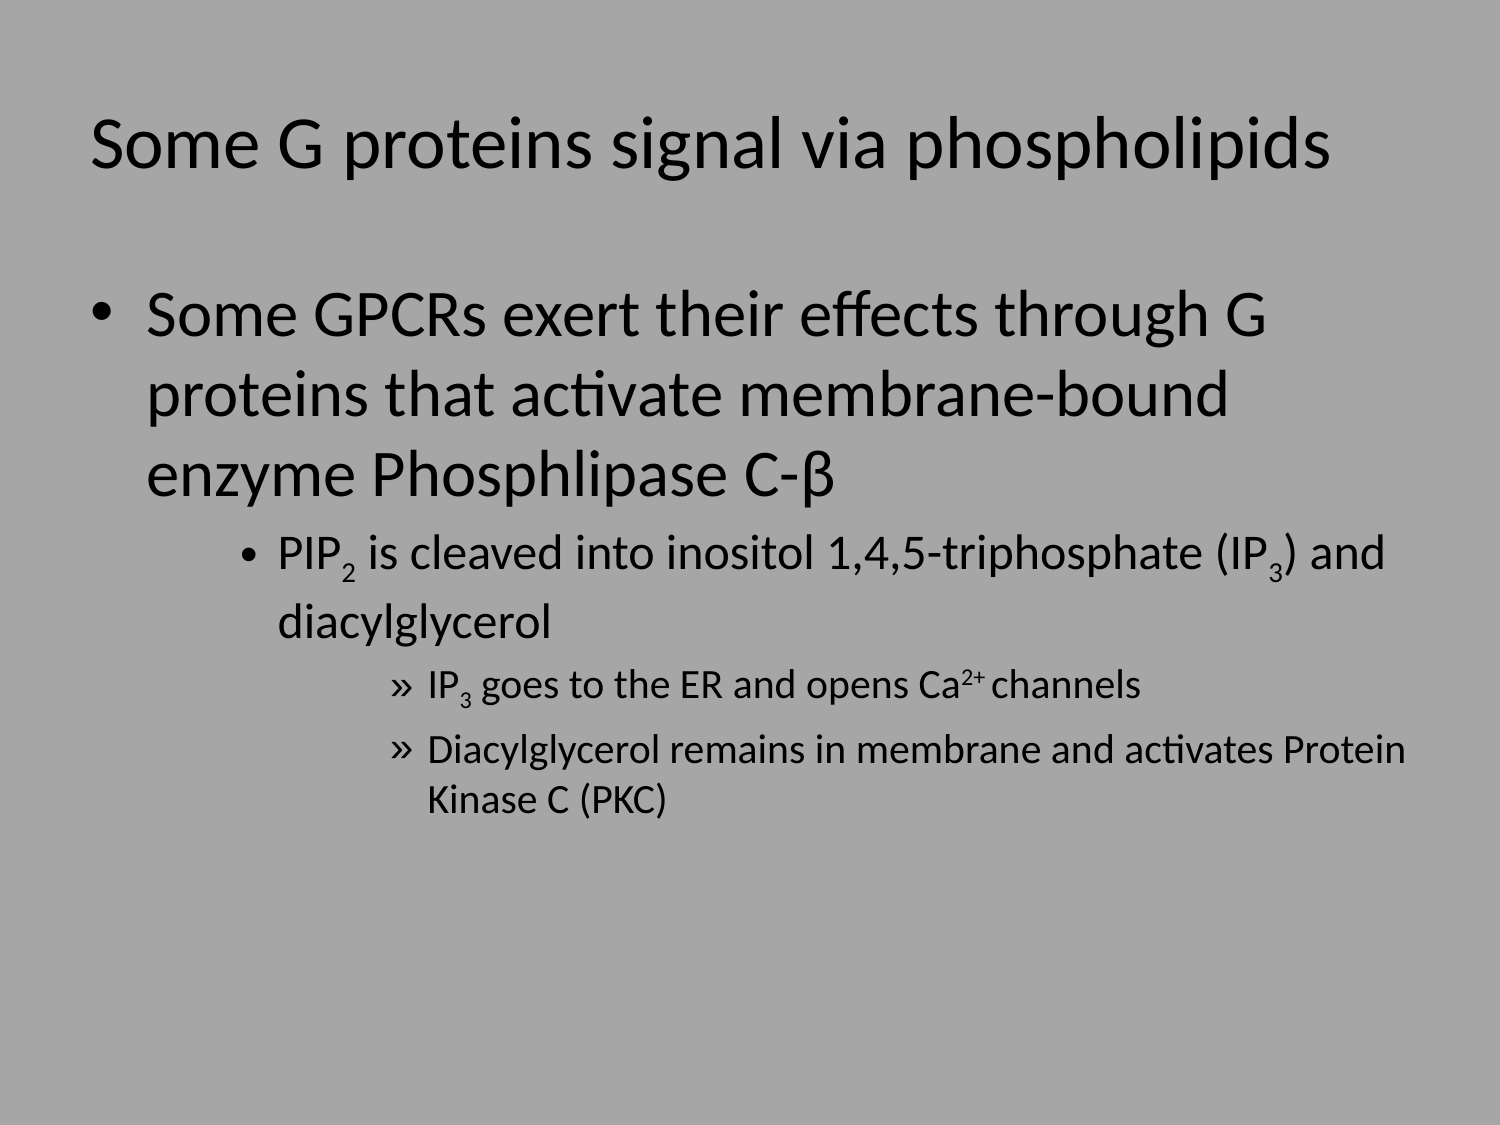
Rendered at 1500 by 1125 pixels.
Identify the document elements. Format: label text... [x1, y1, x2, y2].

list Some GPCRs exert their effects through G proteins that activate membrane-bound enzyme Phosphlipase C-β PIP2 is cleaved into inositol 1,4,5-triphosphate (IP3) and diacylglycerol IP3 goes to the ER and opens Ca2+ channels Diacylglycerol remains in membrane and activates Protein Kinase C (PKC) [75, 262, 1425, 1005]
title Some G proteins signal via phospholipids [75, 45, 1425, 233]
